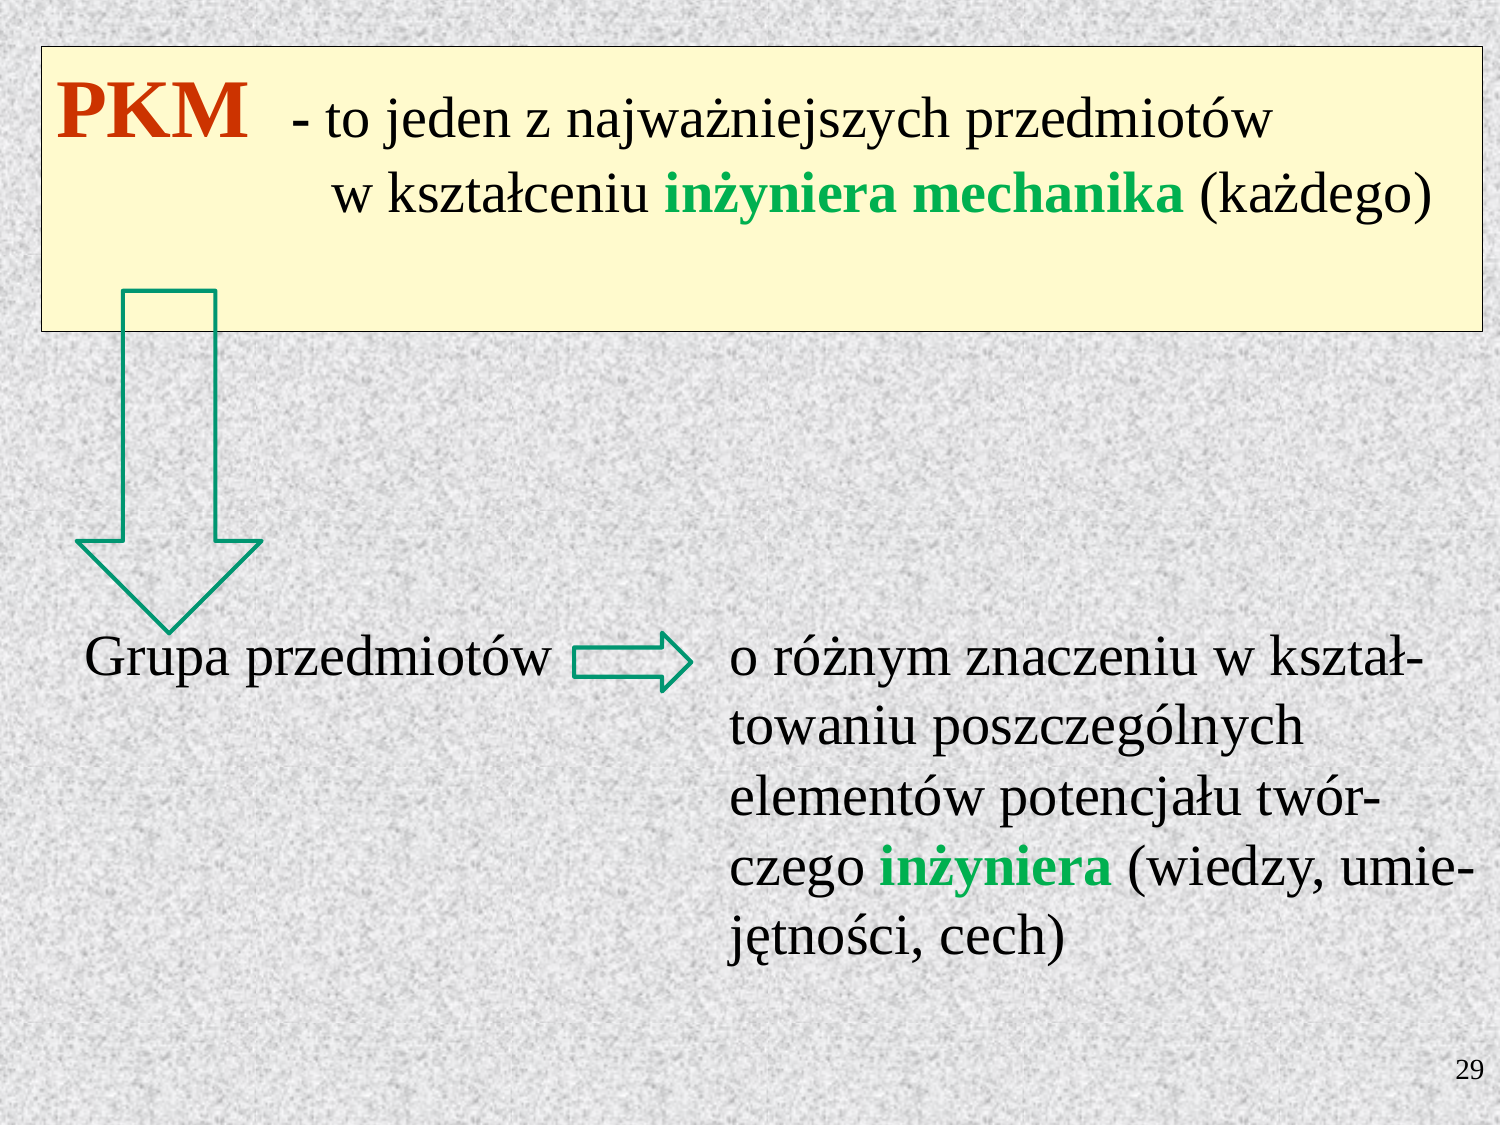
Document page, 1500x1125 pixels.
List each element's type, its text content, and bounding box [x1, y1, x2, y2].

text_box o różnym znaczeniu w kształ- towaniu poszczególnych elementów potencjału twór- czego inżyniera (wiedzy, umie- jętności, cech) [714, 609, 1500, 1044]
text_box Grupa przedmiotów [70, 609, 714, 695]
text_box [74, 288, 264, 609]
slide_number 29 [1406, 1042, 1500, 1101]
text_box [572, 630, 694, 694]
text_box PKM - to jeden z najważniejszych przedmiotów w kształceniu inżyniera mechanika (każdego) [41, 46, 1483, 332]
